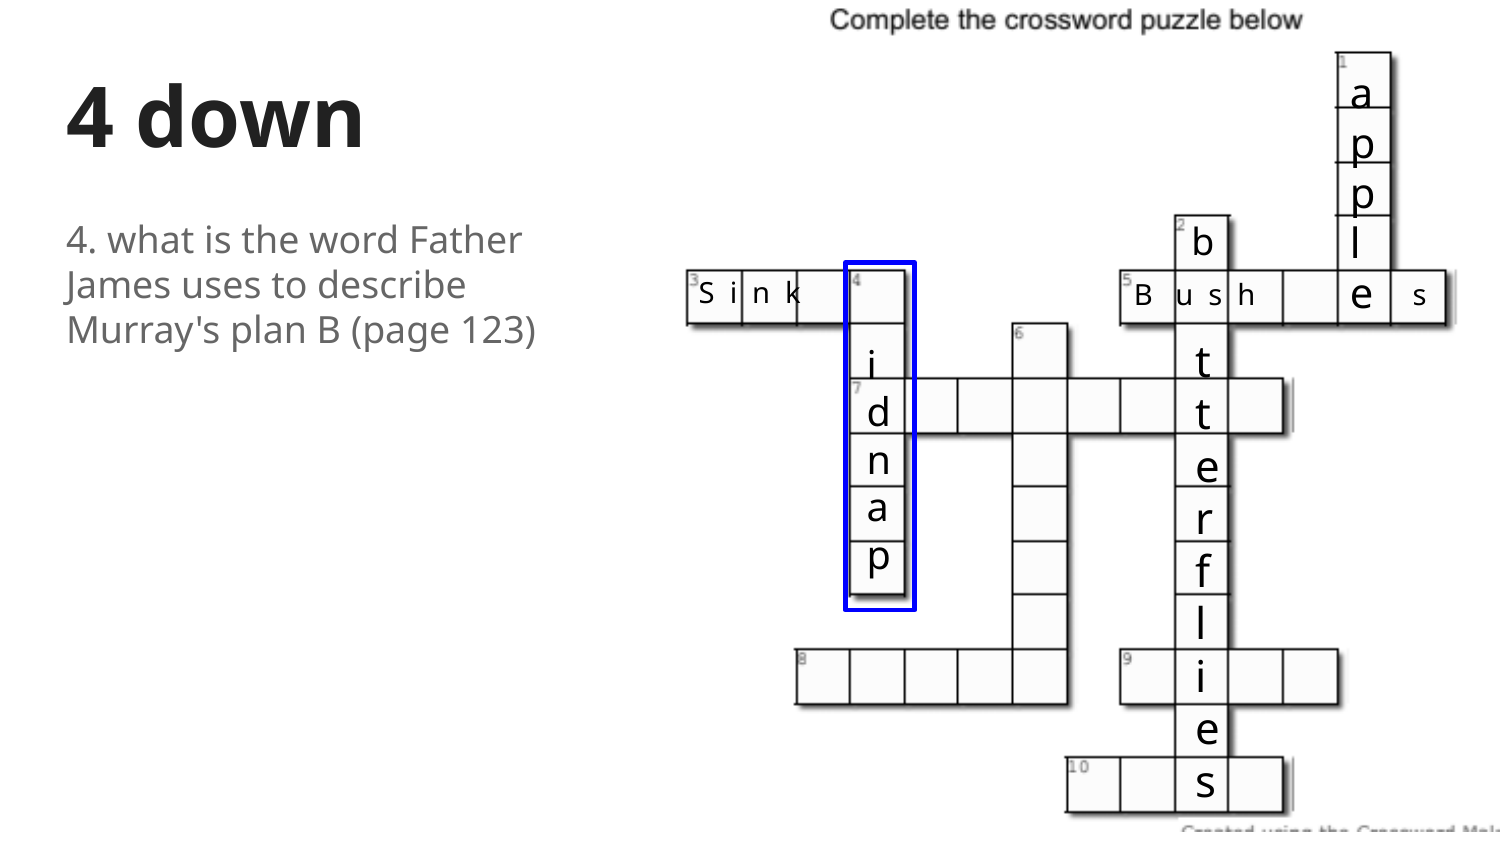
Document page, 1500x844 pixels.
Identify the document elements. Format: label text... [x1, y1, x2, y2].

title 4 down [51, 48, 645, 180]
picture [650, 0, 1500, 832]
list 4. what is the word Father James uses to describe Murray's plan B (page 123) [51, 201, 645, 750]
